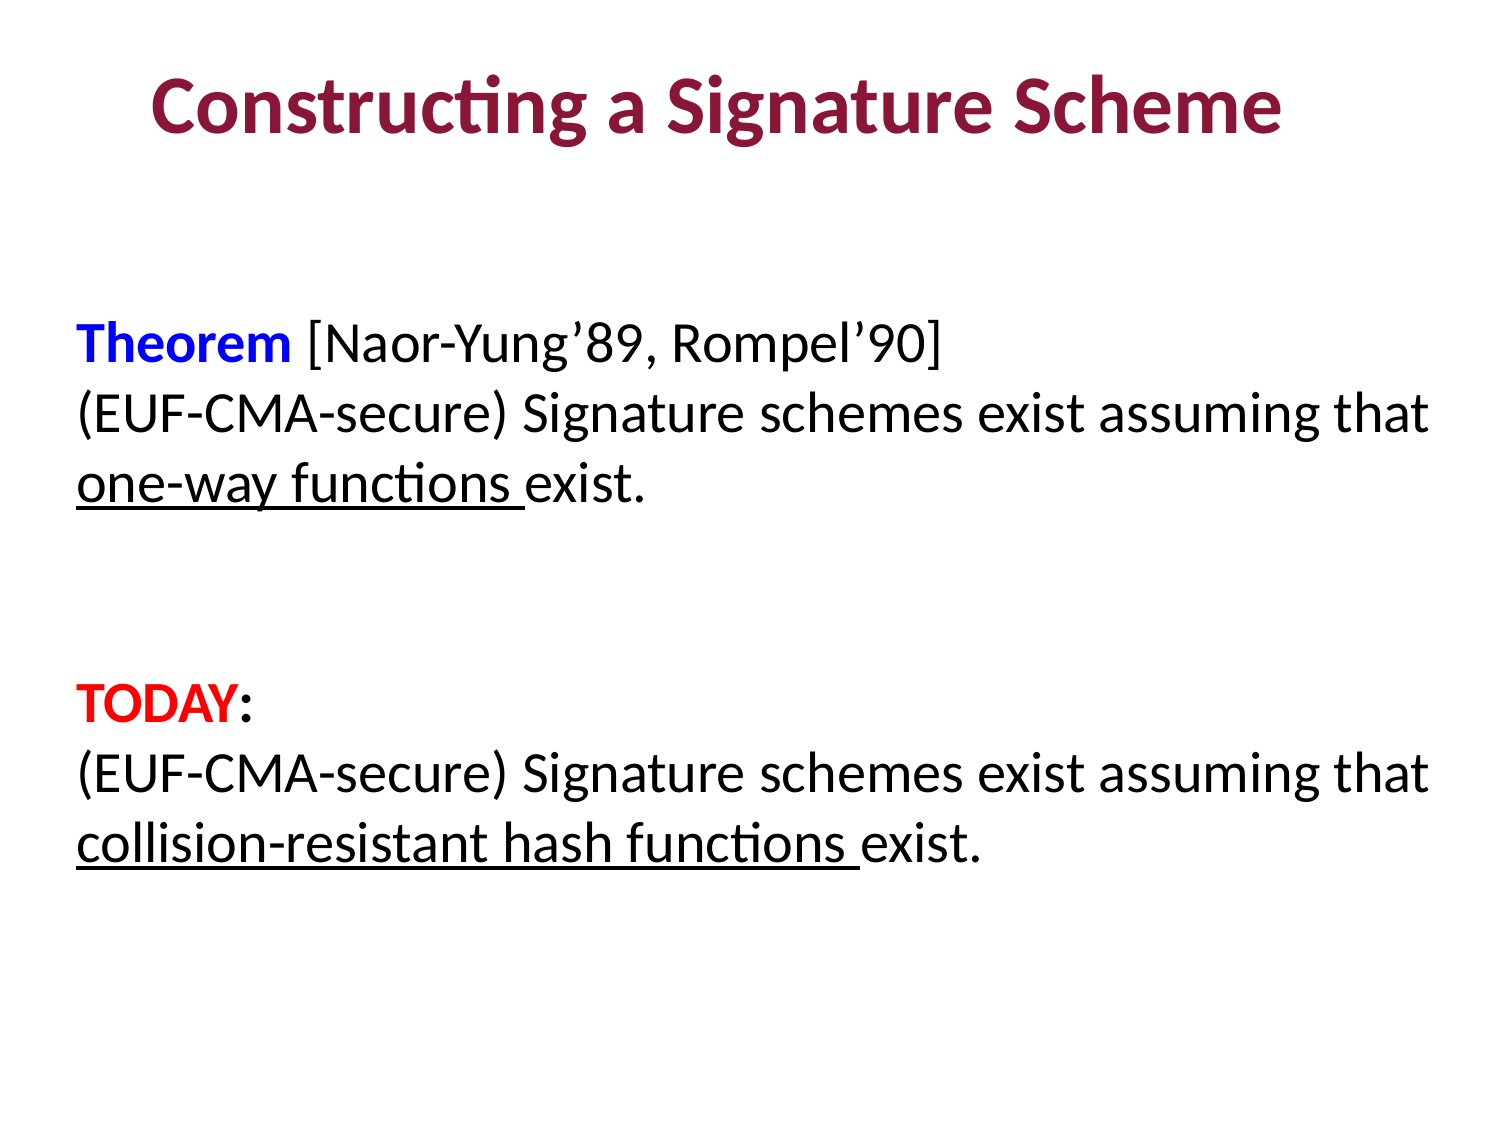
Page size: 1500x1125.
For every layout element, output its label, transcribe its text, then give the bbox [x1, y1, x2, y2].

text_box Theorem [Naor-Yung’89, Rompel’90] (EUF-CMA-secure) Signature schemes exist assuming that one-way functions exist. [61, 290, 1500, 527]
text_box Constructing a Signature Scheme [3, 42, 1433, 173]
text_box TODAY: (EUF-CMA-secure) Signature schemes exist assuming that collision-resistant hash functions exist. [61, 651, 1500, 888]
